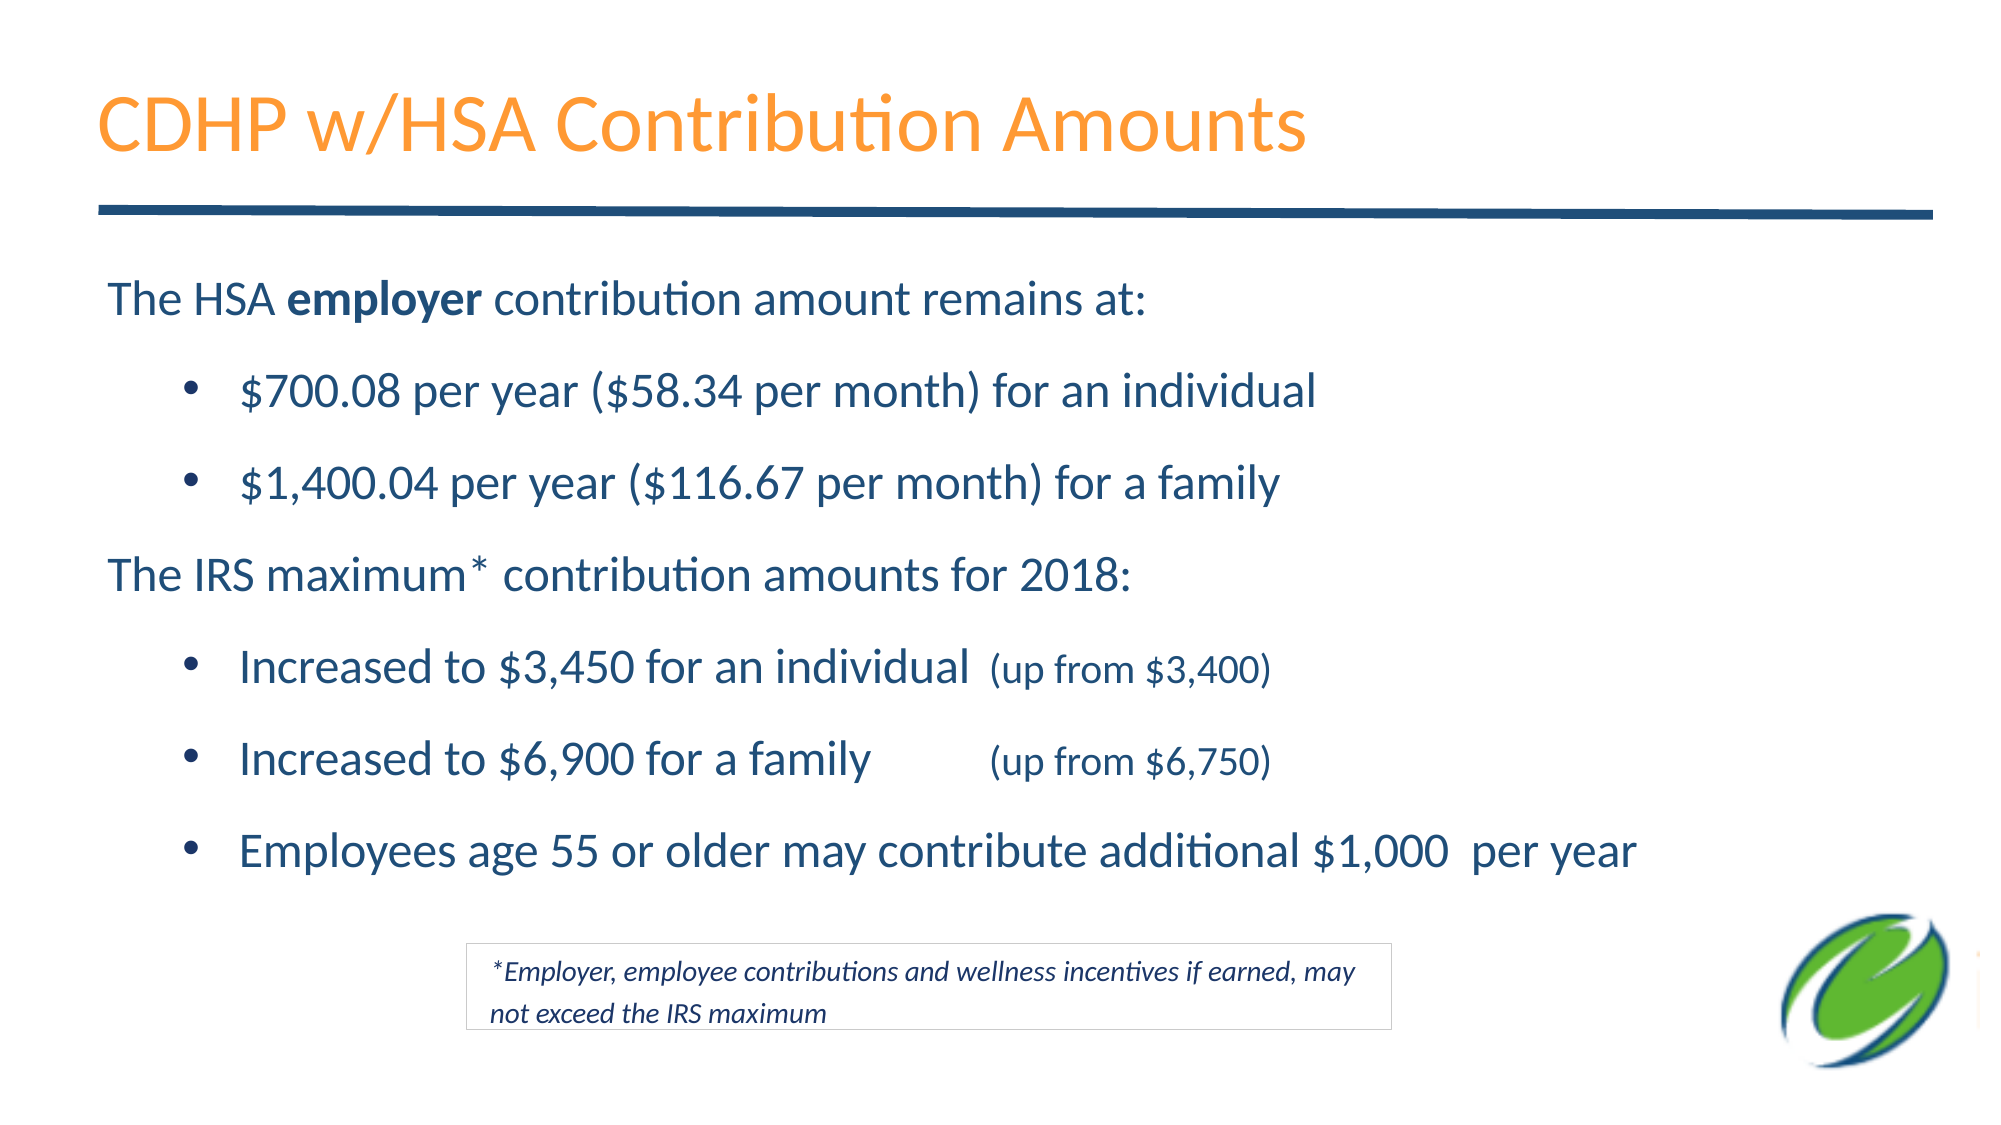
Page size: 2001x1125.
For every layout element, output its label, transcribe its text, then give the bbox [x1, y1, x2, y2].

text_box The HSA employer contribution amount remains at: $700.08 per year ($58.34 per month) for an individual $1,400.04 per year ($116.67 per month) for a family The IRS maximum* contribution amounts for 2018: Increased to $3,450 for an individual (up from $3,400) Increased to $6,900 for a family (up from $6,750) Employees age 55 or older may contribute additional $1,000 per year [90, 228, 1926, 885]
picture [1760, 910, 1980, 1083]
text_box *Employer, employee contributions and wellness incentives if earned, may not exceed the IRS maximum [466, 943, 1392, 1030]
text_box CDHP w/HSA Contribution Amounts [82, 60, 1933, 176]
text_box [98, 209, 1933, 215]
